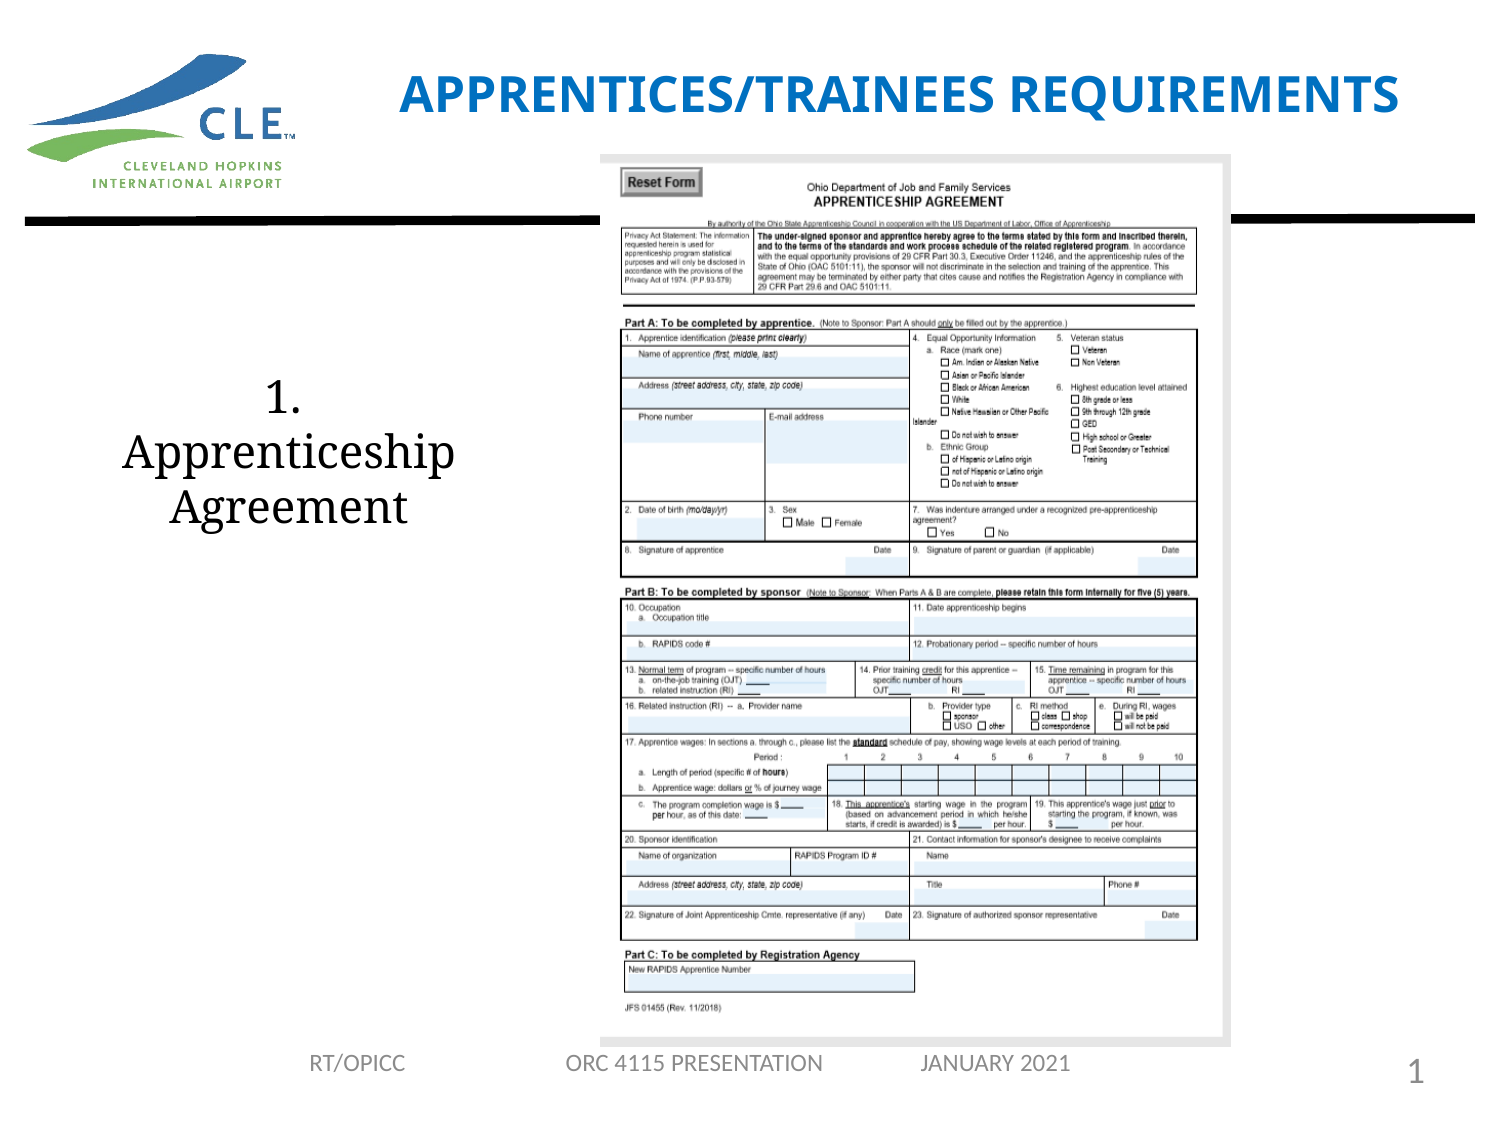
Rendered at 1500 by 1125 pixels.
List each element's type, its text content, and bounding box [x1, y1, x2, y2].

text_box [24, 218, 594, 222]
text_box 1. Apprenticeship Agreement [82, 360, 496, 541]
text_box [1236, 218, 1476, 222]
picture [0, 24, 311, 219]
title APPRENTICES/TRAINEES REQUIREMENTS [342, 58, 1443, 125]
footer RT/OPICC ORC 4115 PRESENTATION JANUARY 2021 [212, 1046, 1325, 1092]
slide_number 1 [1325, 1046, 1425, 1092]
picture [599, 154, 1232, 1048]
